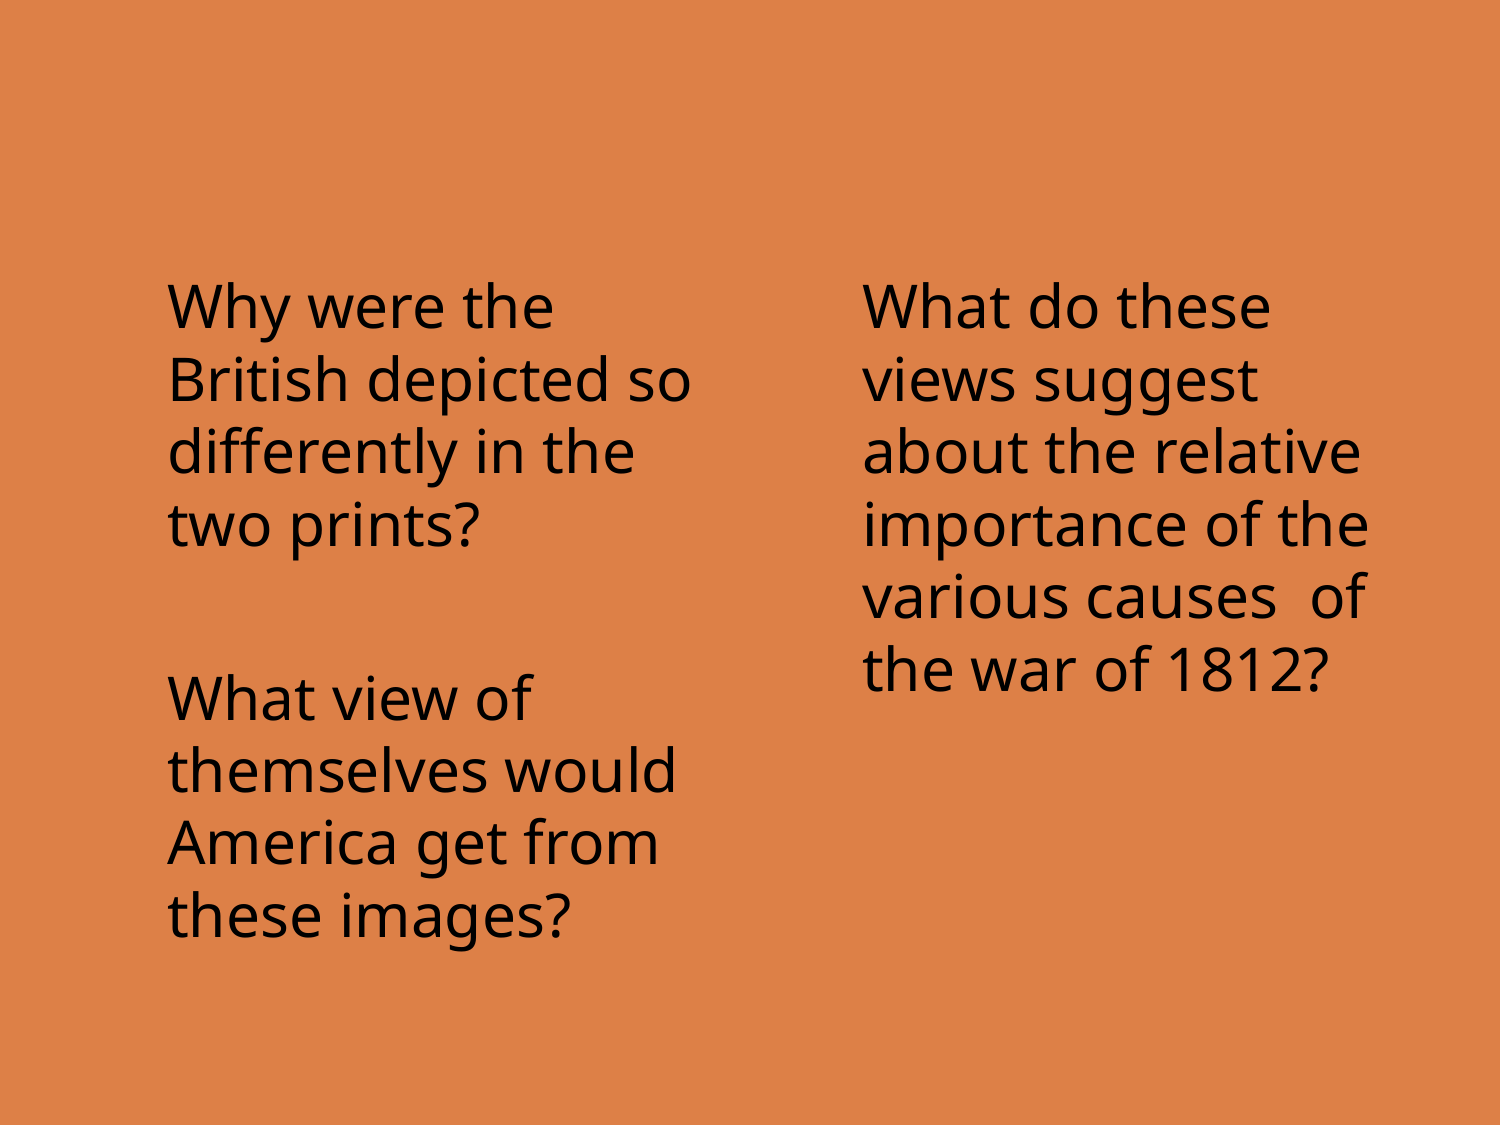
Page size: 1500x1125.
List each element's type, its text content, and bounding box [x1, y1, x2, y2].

list Why were the British depicted so differently in the two prints? What view of themselves would America get from these images? [99, 260, 738, 1011]
list What do these views suggest about the relative importance of the various causes of the war of 1812? [794, 260, 1433, 1011]
